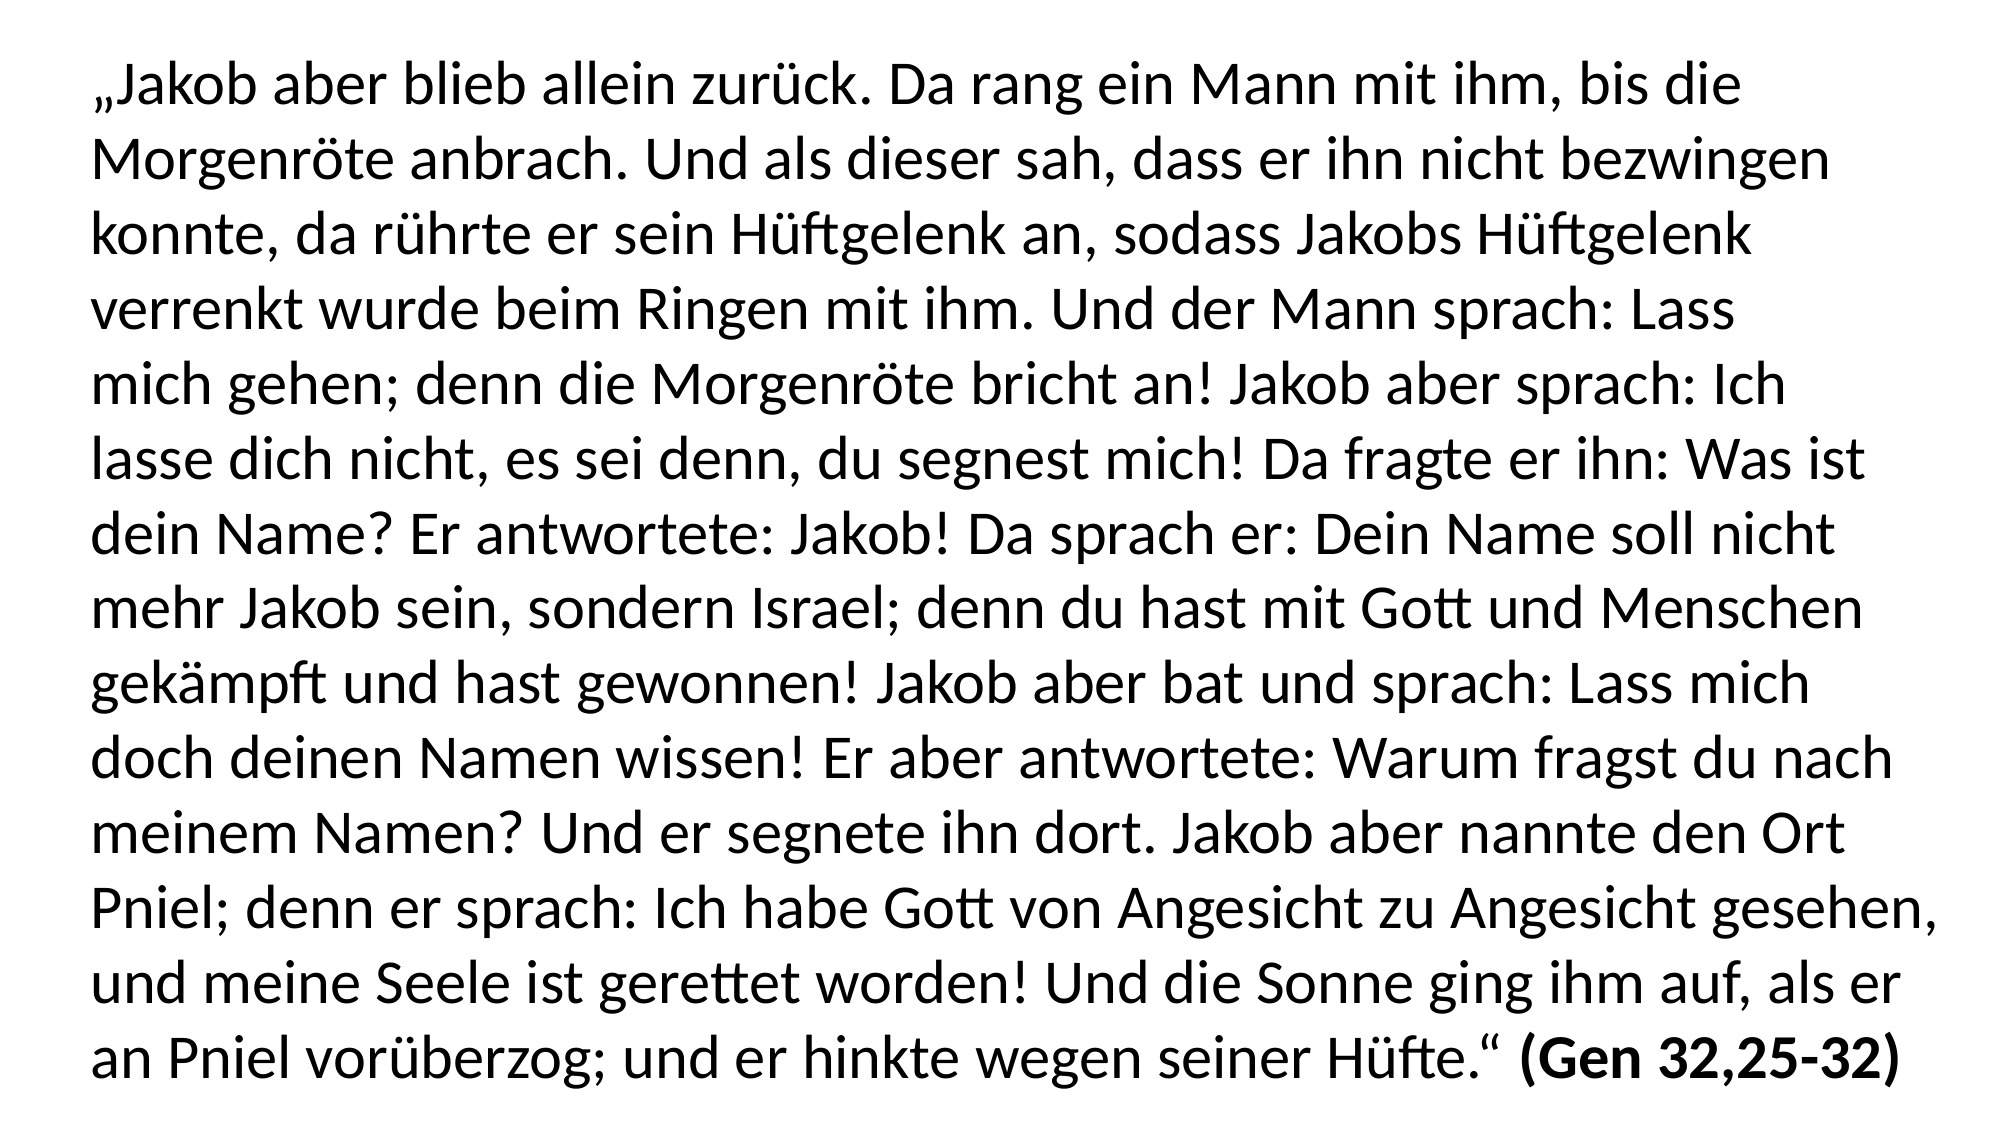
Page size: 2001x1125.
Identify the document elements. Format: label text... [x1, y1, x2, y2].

text_box „Jakob aber blieb allein zurück. Da rang ein Mann mit ihm, bis die Morgenröte anbrach. Und als dieser sah, dass er ihn nicht bezwingen konnte, da rührte er sein Hüftgelenk an, sodass Jakobs Hüftgelenk verrenkt wurde beim Ringen mit ihm. Und der Mann sprach: Lass mich gehen; denn die Morgenröte bricht an! Jakob aber sprach: Ich lasse dich nicht, es sei denn, du segnest mich! Da fragte er ihn: Was ist dein Name? Er antwortete: Jakob! Da sprach er: Dein Name soll nicht mehr Jakob sein, sondern Israel; denn du hast mit Gott und Menschen gekämpft und hast gewonnen! Jakob aber bat und sprach: Lass mich doch deinen Namen wissen! Er aber antwortete: Warum fragst du nach meinem Namen? Und er segnete ihn dort. Jakob aber nannte den Ort Pniel; denn er sprach: Ich habe Gott von Angesicht zu Angesicht gesehen, und meine Seele ist gerettet worden! Und die Sonne ging ihm auf, als er an Pniel vorüberzog; und er hinkte wegen seiner Hüfte.“ (Gen 32,25-32) [75, 34, 1971, 1099]
